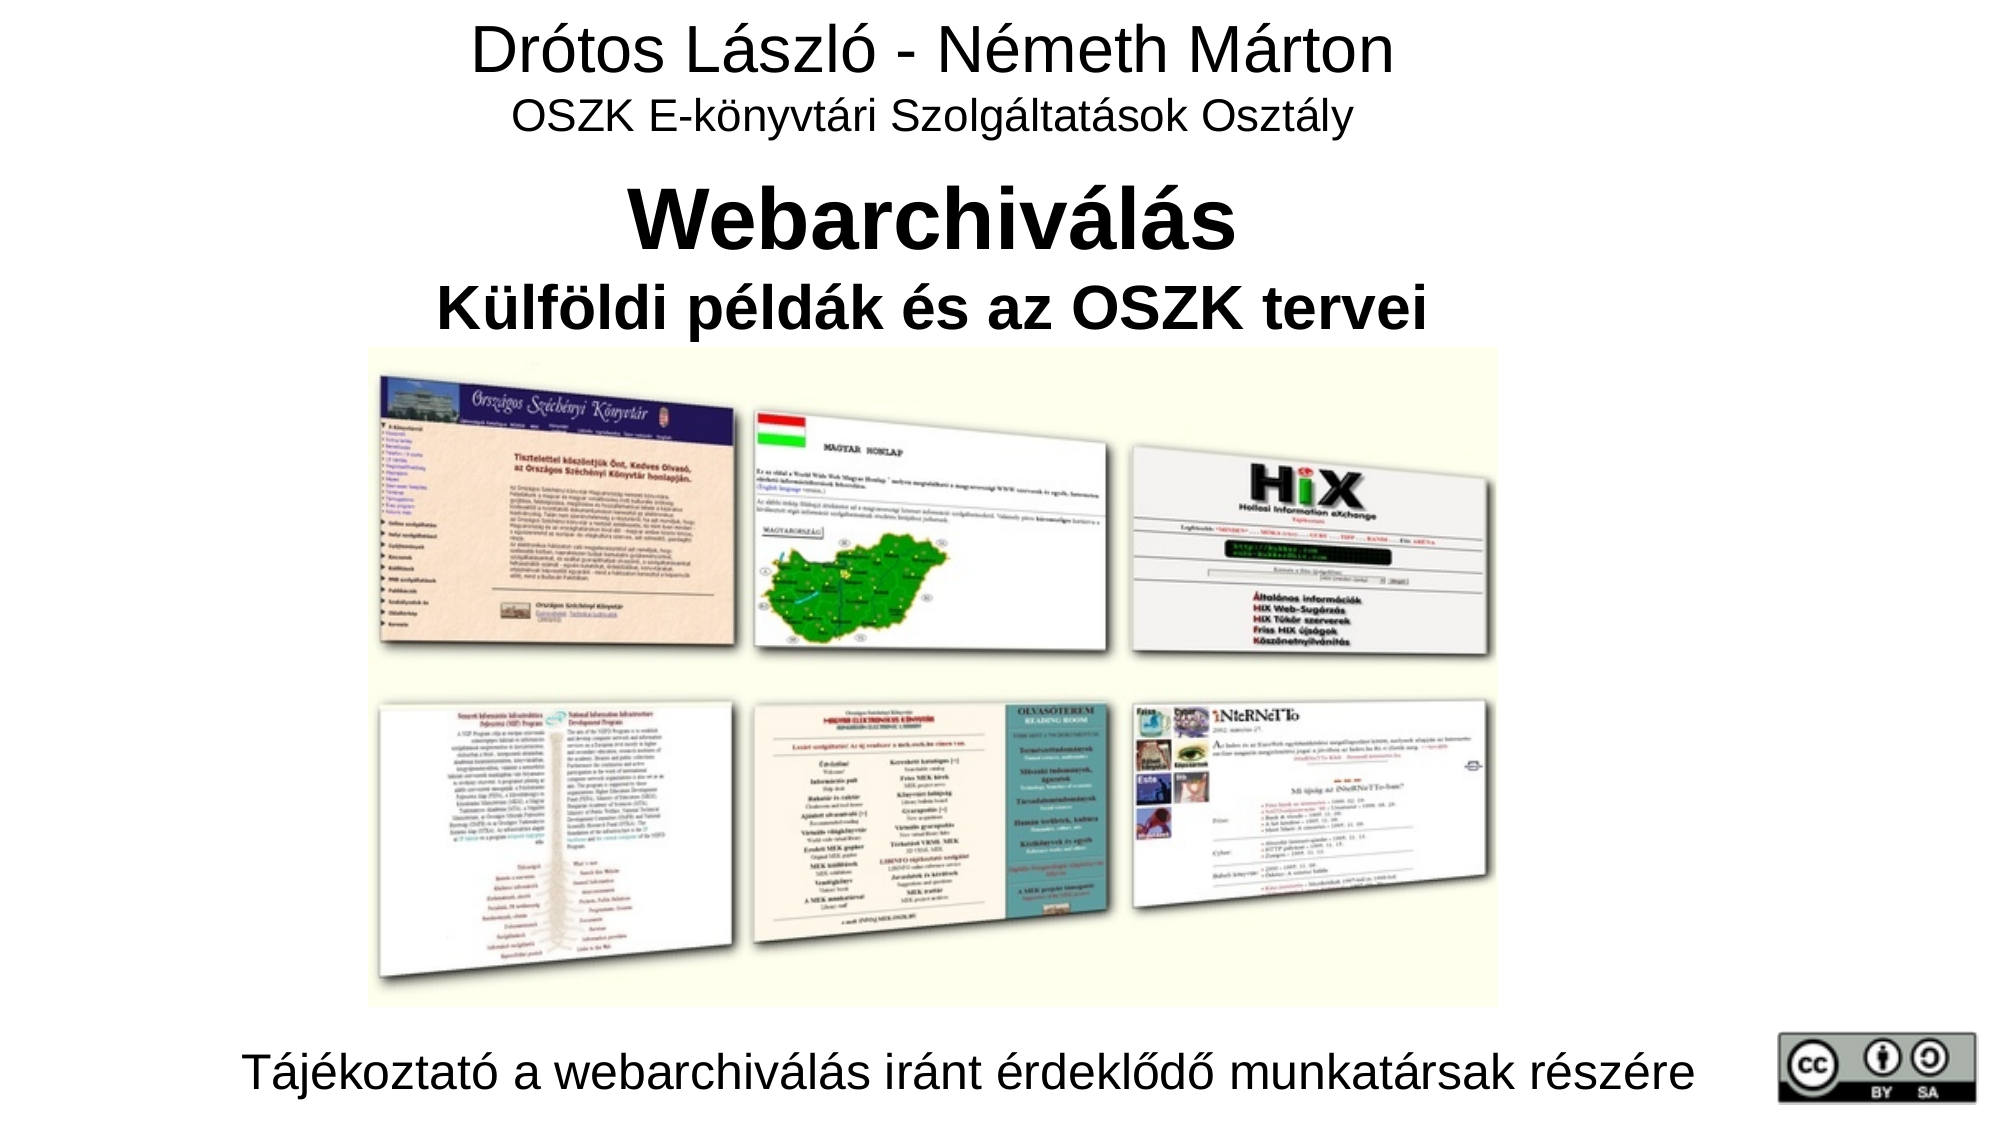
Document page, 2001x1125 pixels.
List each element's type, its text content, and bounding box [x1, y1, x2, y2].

subtitle Tájékoztató a webarchiválás iránt érdeklődő munkatársak részére [46, 1031, 1891, 1125]
title Drótos László - Németh Márton OSZK E-könyvtári Szolgáltatások Osztály Webarchiválás Külföldi példák és az OSZK tervei [131, 0, 1735, 348]
picture [367, 347, 1499, 1008]
picture [1777, 1031, 1979, 1106]
